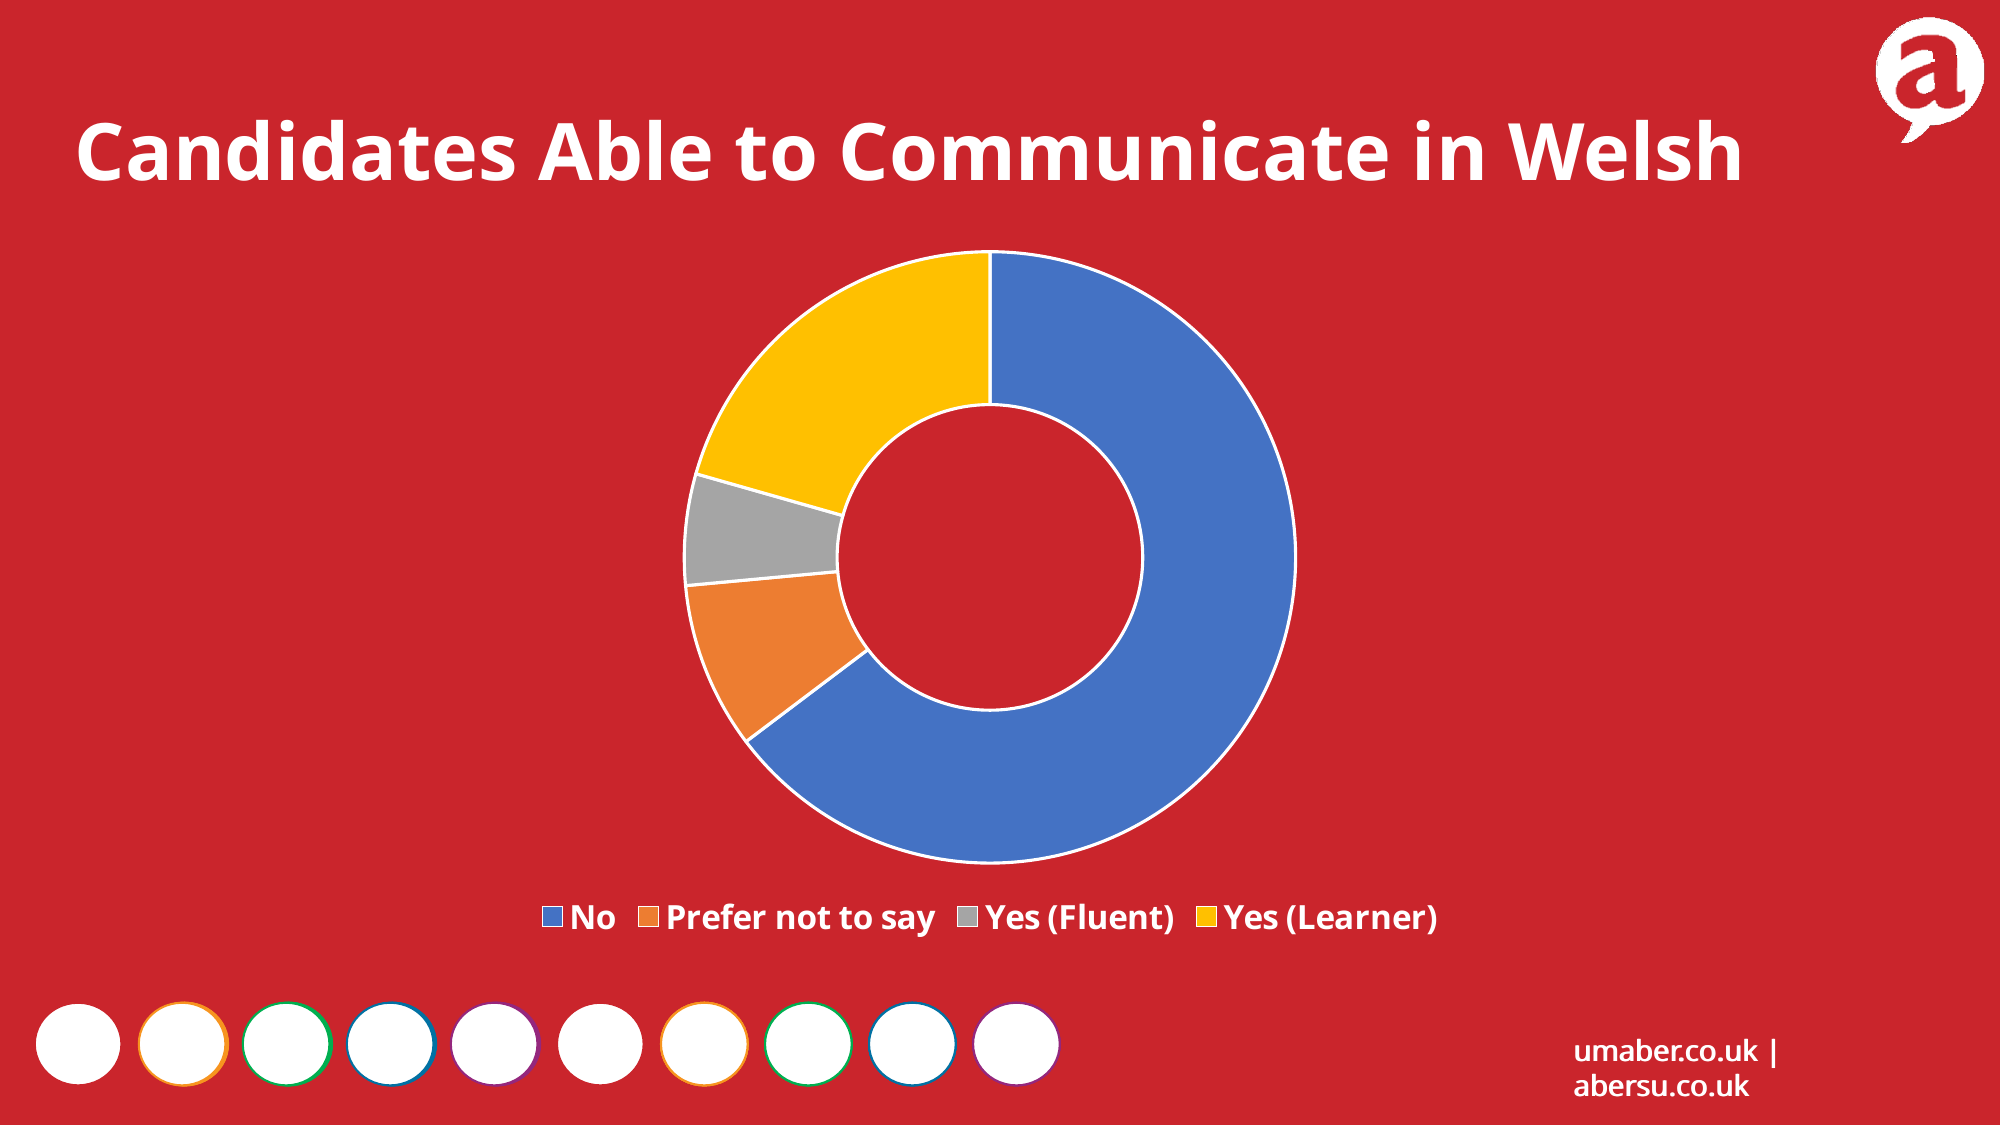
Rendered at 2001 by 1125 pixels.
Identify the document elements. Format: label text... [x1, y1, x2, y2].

chart [59, 237, 1920, 946]
text_box Candidates Able to Communicate in Welsh [59, 104, 1774, 237]
